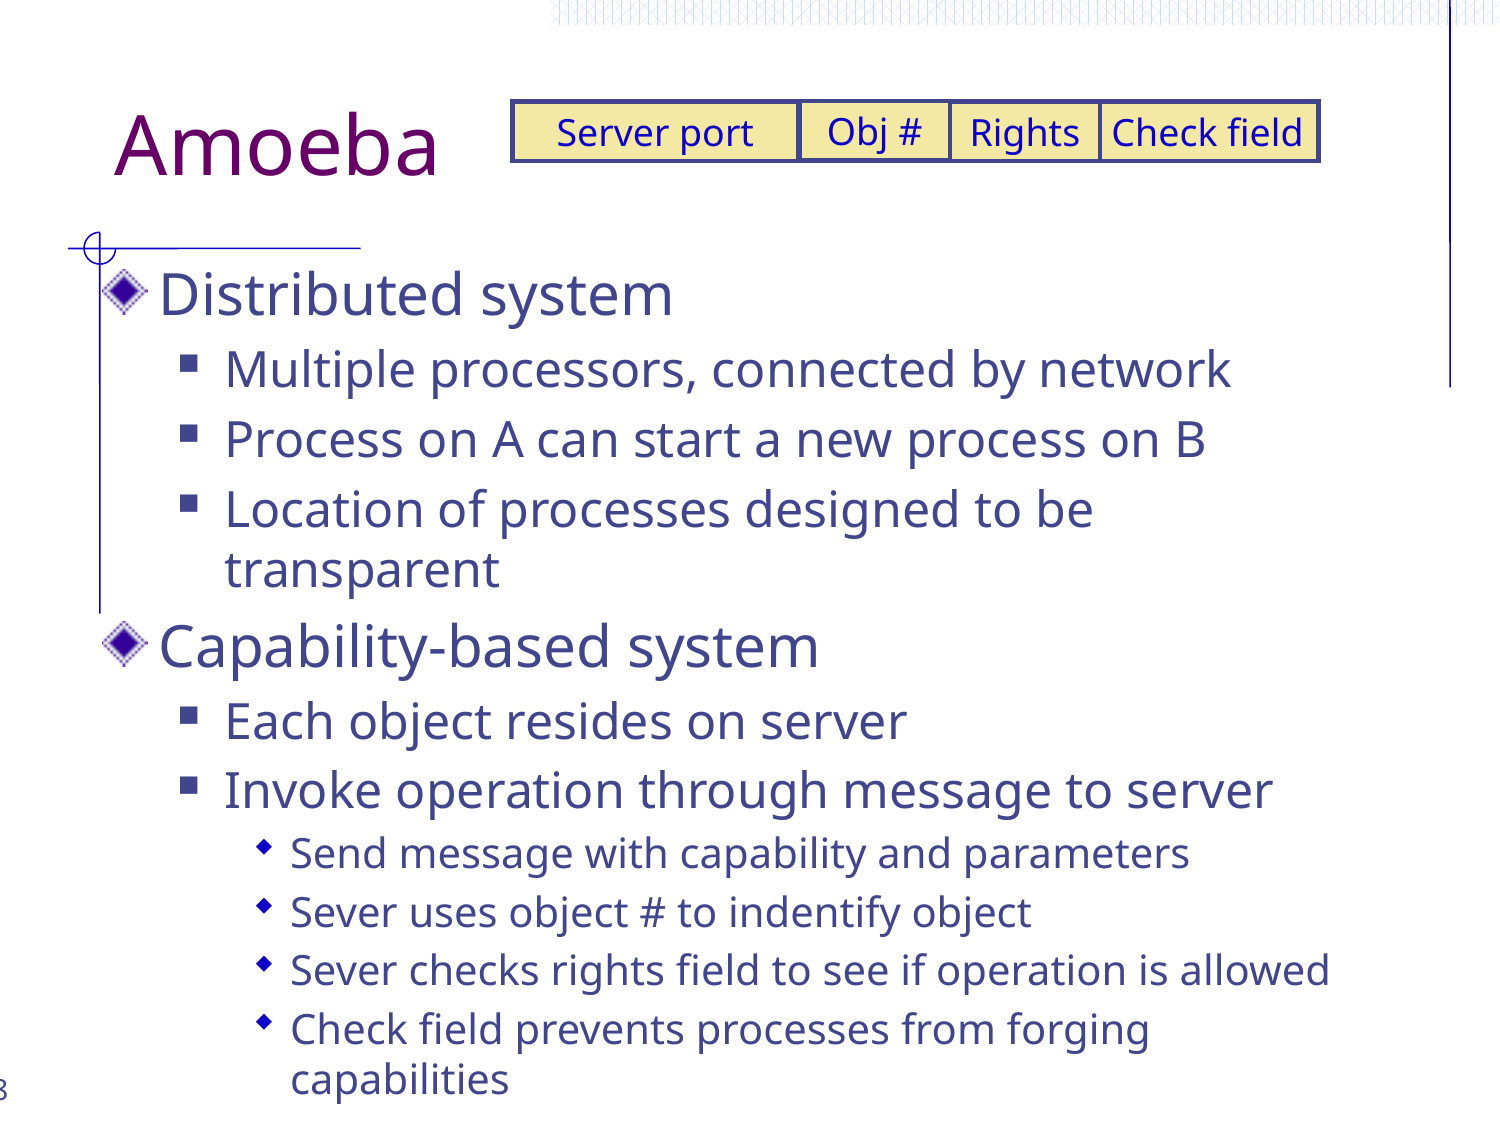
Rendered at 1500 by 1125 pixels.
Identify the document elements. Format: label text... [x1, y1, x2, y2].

text_box Obj # [799, 100, 950, 161]
text_box Server port [512, 101, 799, 161]
picture [102, 621, 148, 667]
title Amoeba [99, 49, 1376, 201]
text_box Check field [1100, 101, 1319, 161]
list Distributed system Multiple processors, connected by network Process on A can start a new process on B Location of processes designed to be transparent Capability-based system Each object resides on server Invoke operation through message to server Send message with capability and parameters Sever uses object # to indentify object Sever checks rights field to see if operation is allowed Check field prevents processes from forging capabilities [87, 249, 1376, 1026]
picture [102, 269, 148, 315]
text_box Rights [949, 101, 1100, 161]
